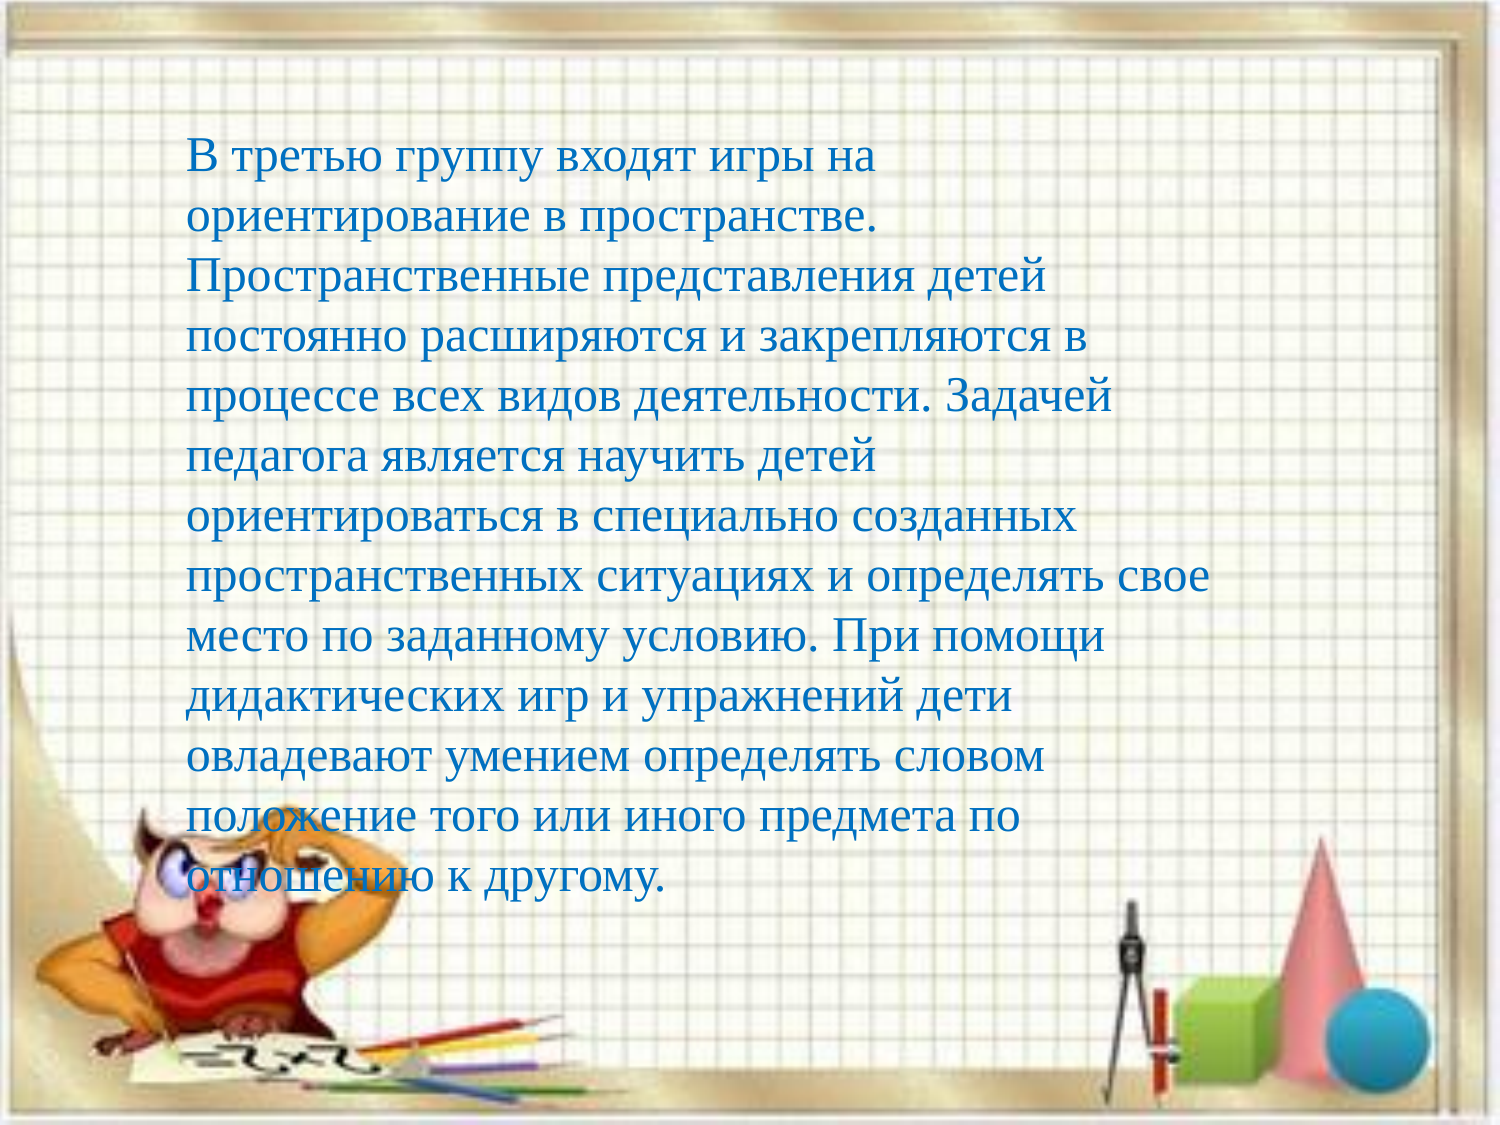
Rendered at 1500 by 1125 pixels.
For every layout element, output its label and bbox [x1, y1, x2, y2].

list [0, 0, 1500, 1125]
